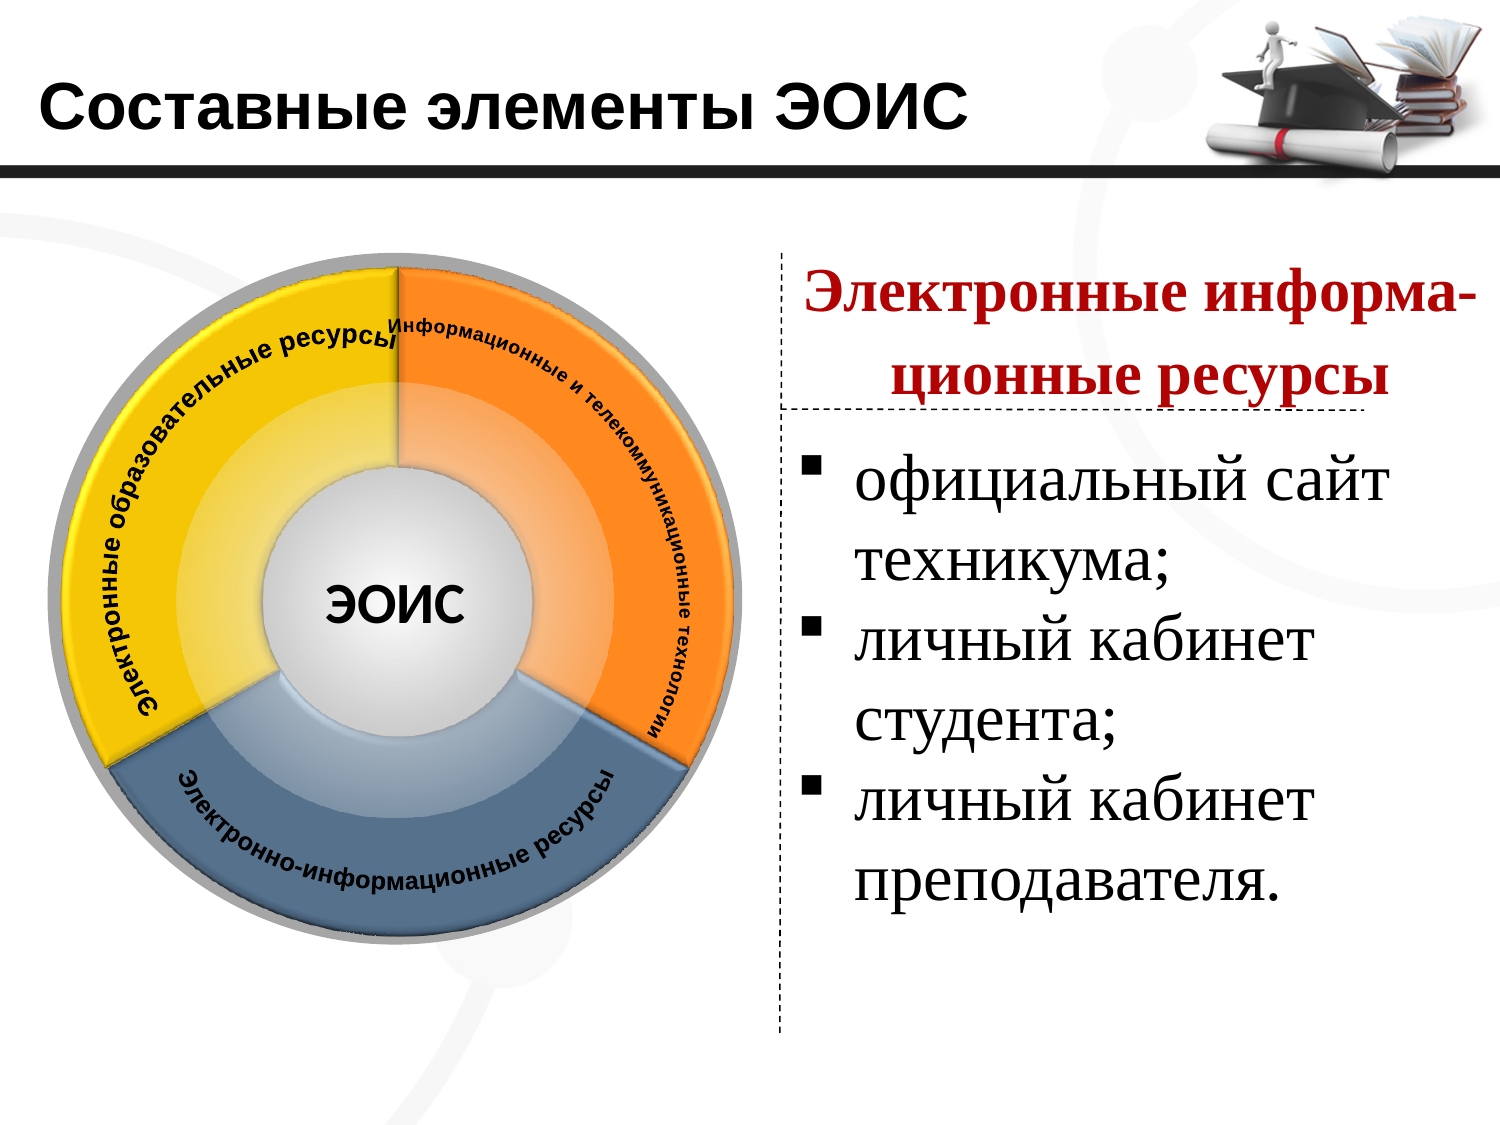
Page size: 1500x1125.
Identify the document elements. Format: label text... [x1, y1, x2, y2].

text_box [47, 252, 743, 1059]
picture [0, 0, 1500, 1125]
text_box Составные элементы ЭОИС [23, 24, 1123, 182]
text_box Электронные информа-ционные ресурсы официальный сайт техникума; личный кабинет студента; личный кабинет преподавателя. [781, 234, 1500, 922]
